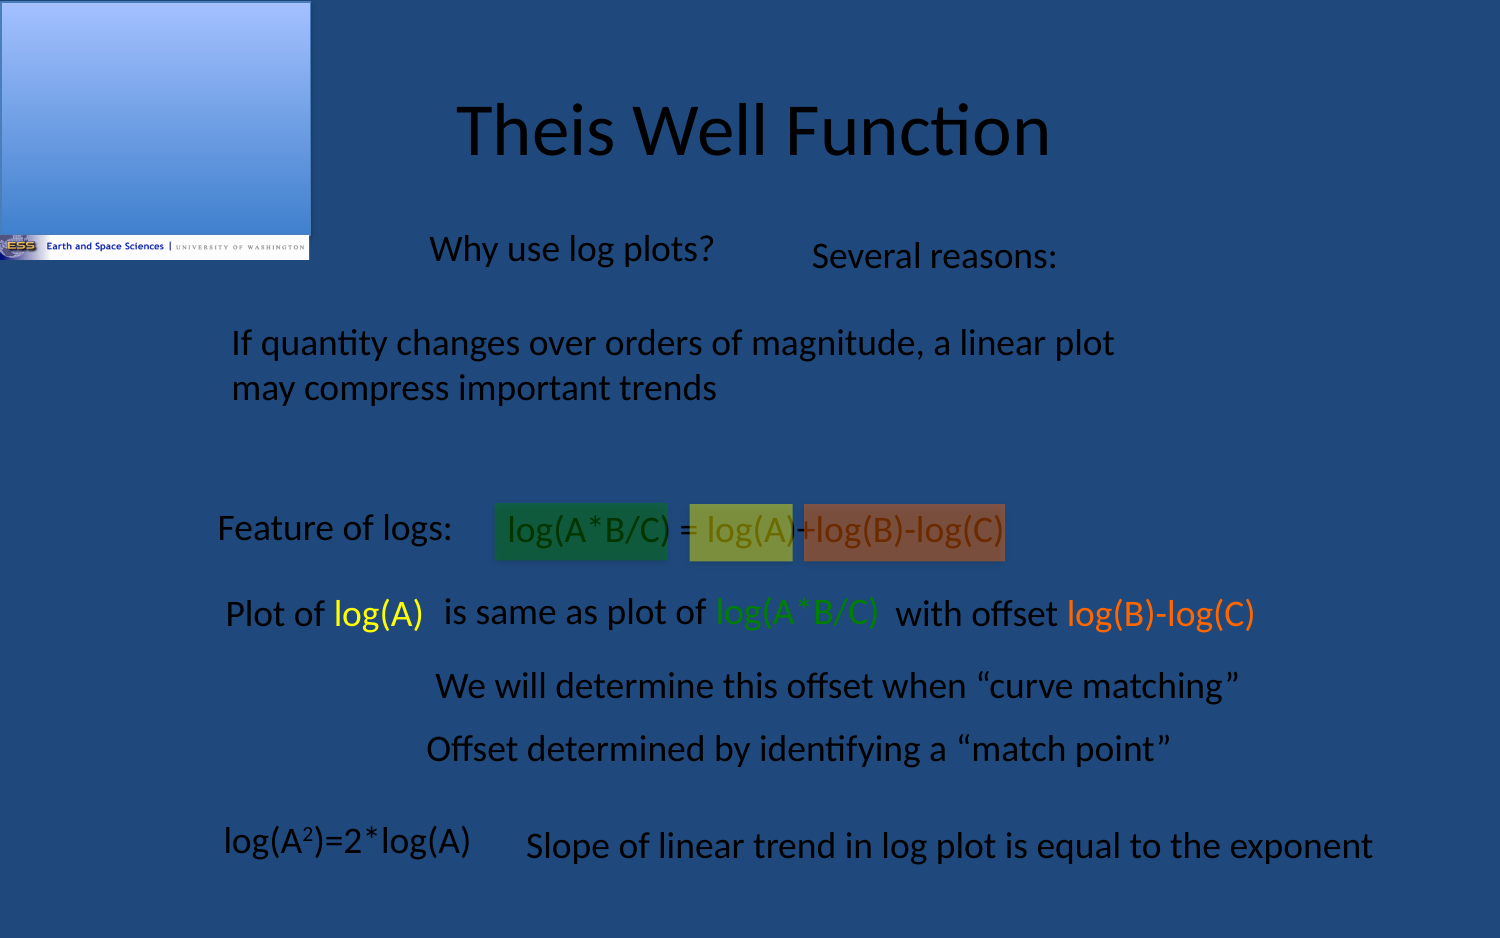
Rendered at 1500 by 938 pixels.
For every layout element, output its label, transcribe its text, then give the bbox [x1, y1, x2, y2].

text_box Feature of logs: [202, 495, 469, 556]
text_box [689, 503, 793, 562]
text_box with offset log(B)-log(C) [880, 581, 1280, 641]
text_box Offset determined by identifying a “match point” [411, 716, 1188, 777]
text_box [803, 503, 1006, 562]
text_box is same as plot of log(A*B/C) [429, 580, 895, 640]
text_box log(A2)=2*log(A) [208, 808, 487, 868]
text_box Why use log plots? [414, 216, 865, 277]
text_box If quantity changes over orders of magnitude, a linear plot may compress important trends [216, 310, 1167, 416]
picture [0, 234, 310, 260]
text_box [494, 502, 668, 561]
text_box We will determine this offset when “curve matching” [420, 654, 1257, 714]
text_box Theis Well Function [441, 72, 1159, 178]
text_box [0, 1, 311, 236]
text_box Several reasons: [797, 223, 1074, 284]
text_box log(A*B/C) = log(A)+log(B)-log(C) [484, 497, 1029, 558]
text_box Plot of log(A) [210, 581, 440, 641]
text_box Slope of linear trend in log plot is equal to the exponent [511, 813, 1390, 874]
